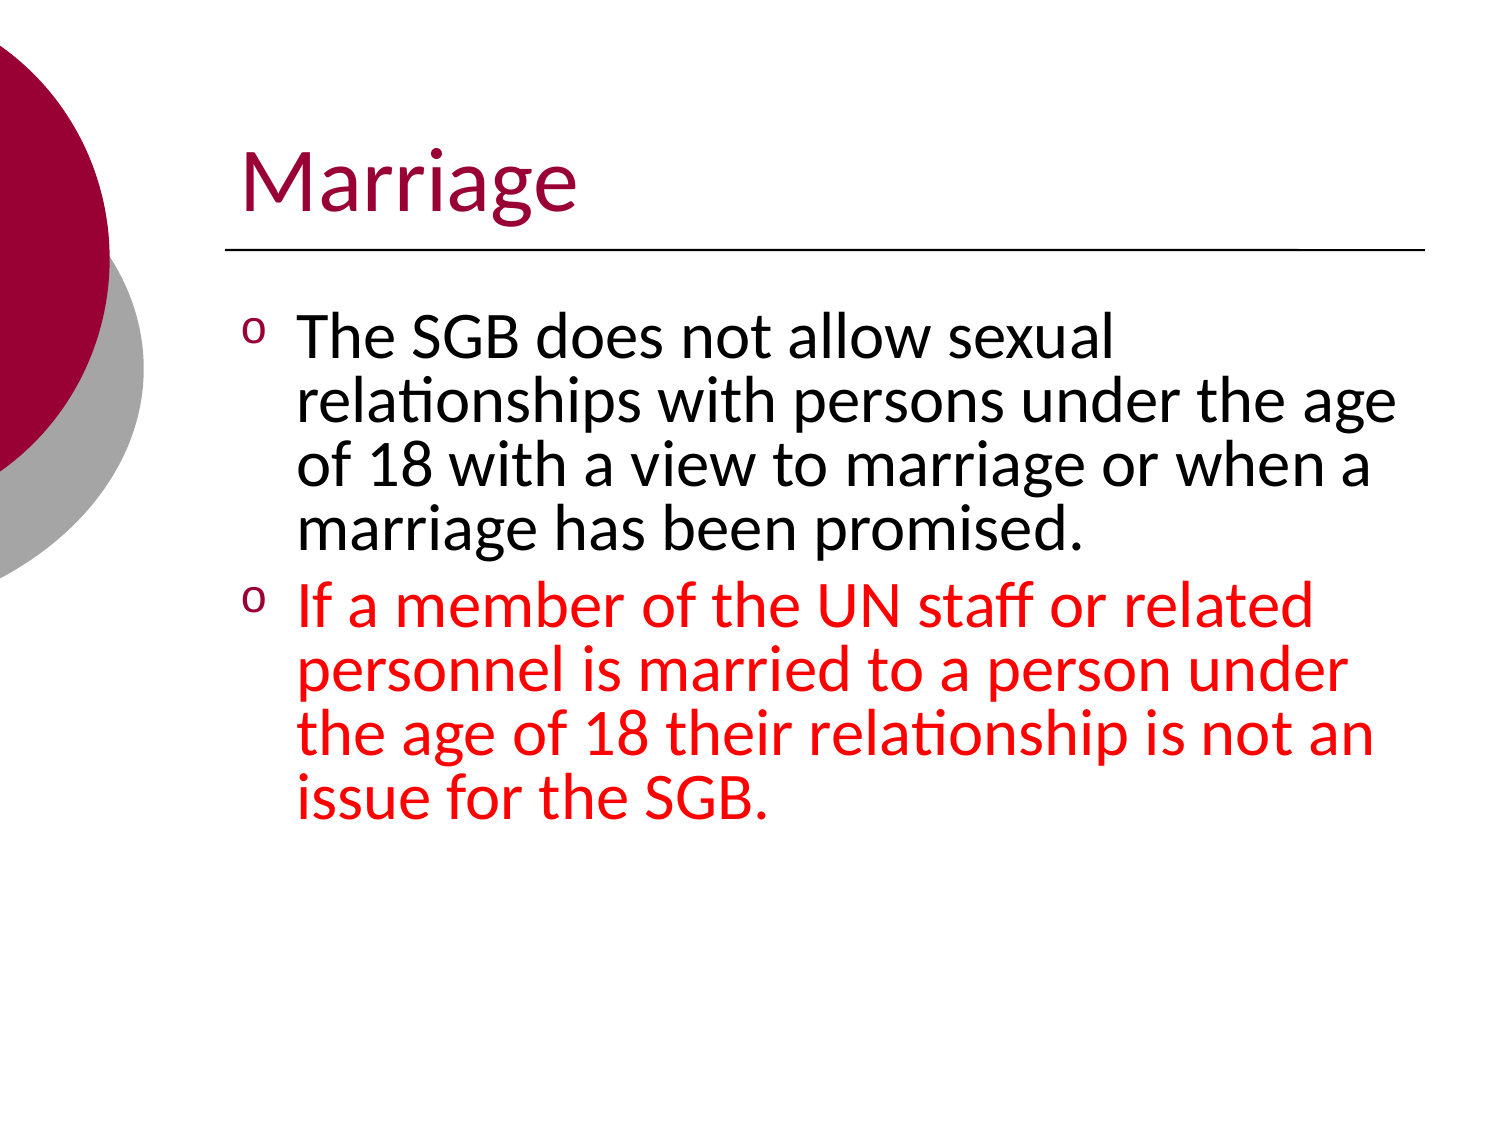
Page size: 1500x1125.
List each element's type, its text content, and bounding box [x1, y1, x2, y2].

title Marriage [224, 49, 1425, 238]
list The SGB does not allow sexual relationships with persons under the age of 18 with a view to marriage or when a marriage has been promised. If a member of the UN staff or related personnel is married to a person under the age of 18 their relationship is not an issue for the SGB. [224, 299, 1425, 975]
